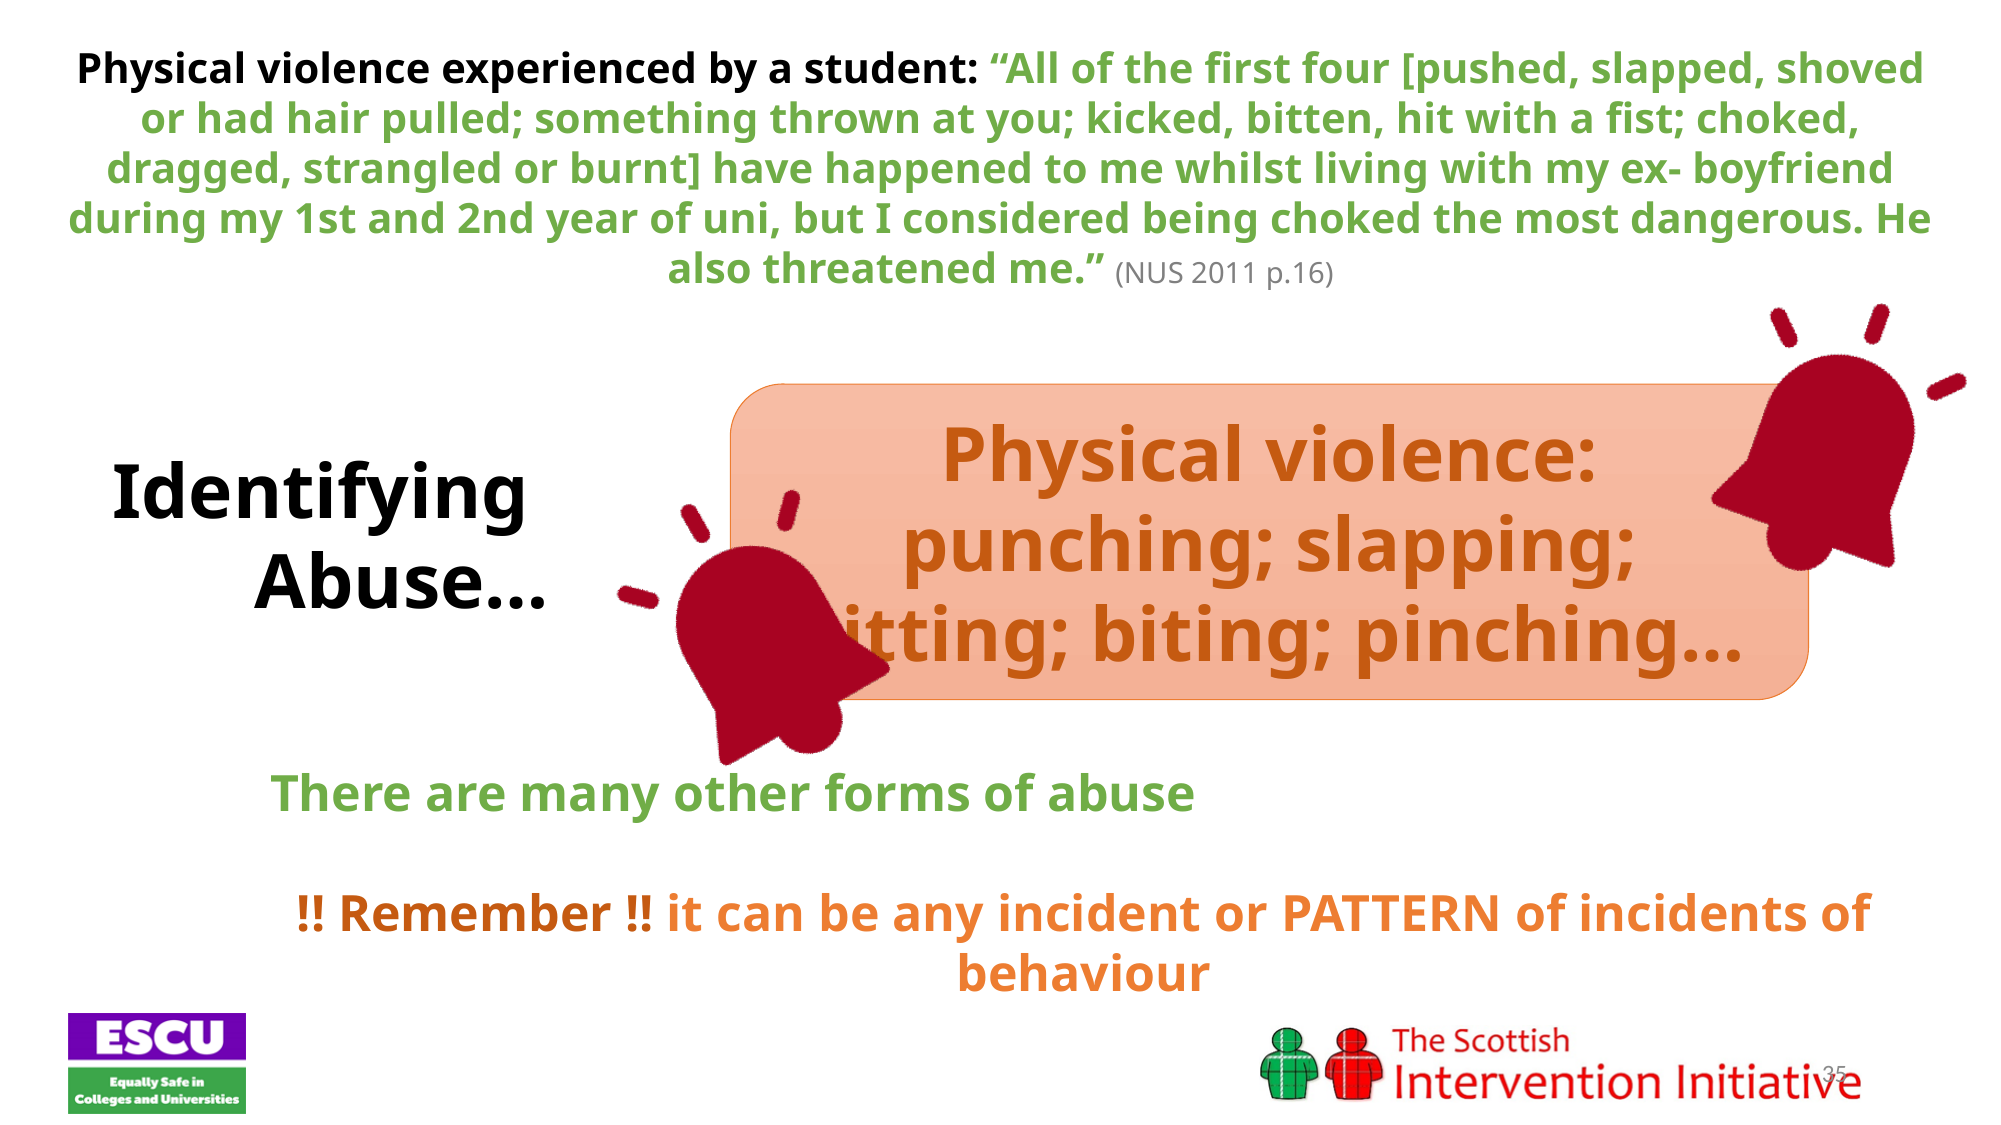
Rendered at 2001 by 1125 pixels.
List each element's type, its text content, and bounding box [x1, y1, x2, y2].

text_box Identifying Abuse… [69, 435, 564, 631]
text_box Physical violence experienced by a student: “All of the first four [pushed, slapped, shoved or had hair pulled; something thrown at you; kicked, bitten, hit with a fist; choked, dragged, strangled or burnt] have happened to me whilst living with my ex- boyfriend during my 1st and 2nd year of uni, but I considered being choked the most dangerous. He also threatened me.” (NUS 2011 p.16) [48, 34, 1953, 300]
text_box Physical violence: punching; slapping; hitting; biting; pinching… [729, 383, 1810, 701]
picture [564, 435, 946, 819]
picture [1658, 296, 2000, 616]
picture [1259, 1025, 1862, 1103]
text_box There are many other forms of abuse !! Remember !! it can be any incident or PATTERN of incidents of behaviour [255, 754, 1914, 1010]
slide_number 35 [1412, 1042, 1863, 1103]
picture [68, 1013, 246, 1114]
